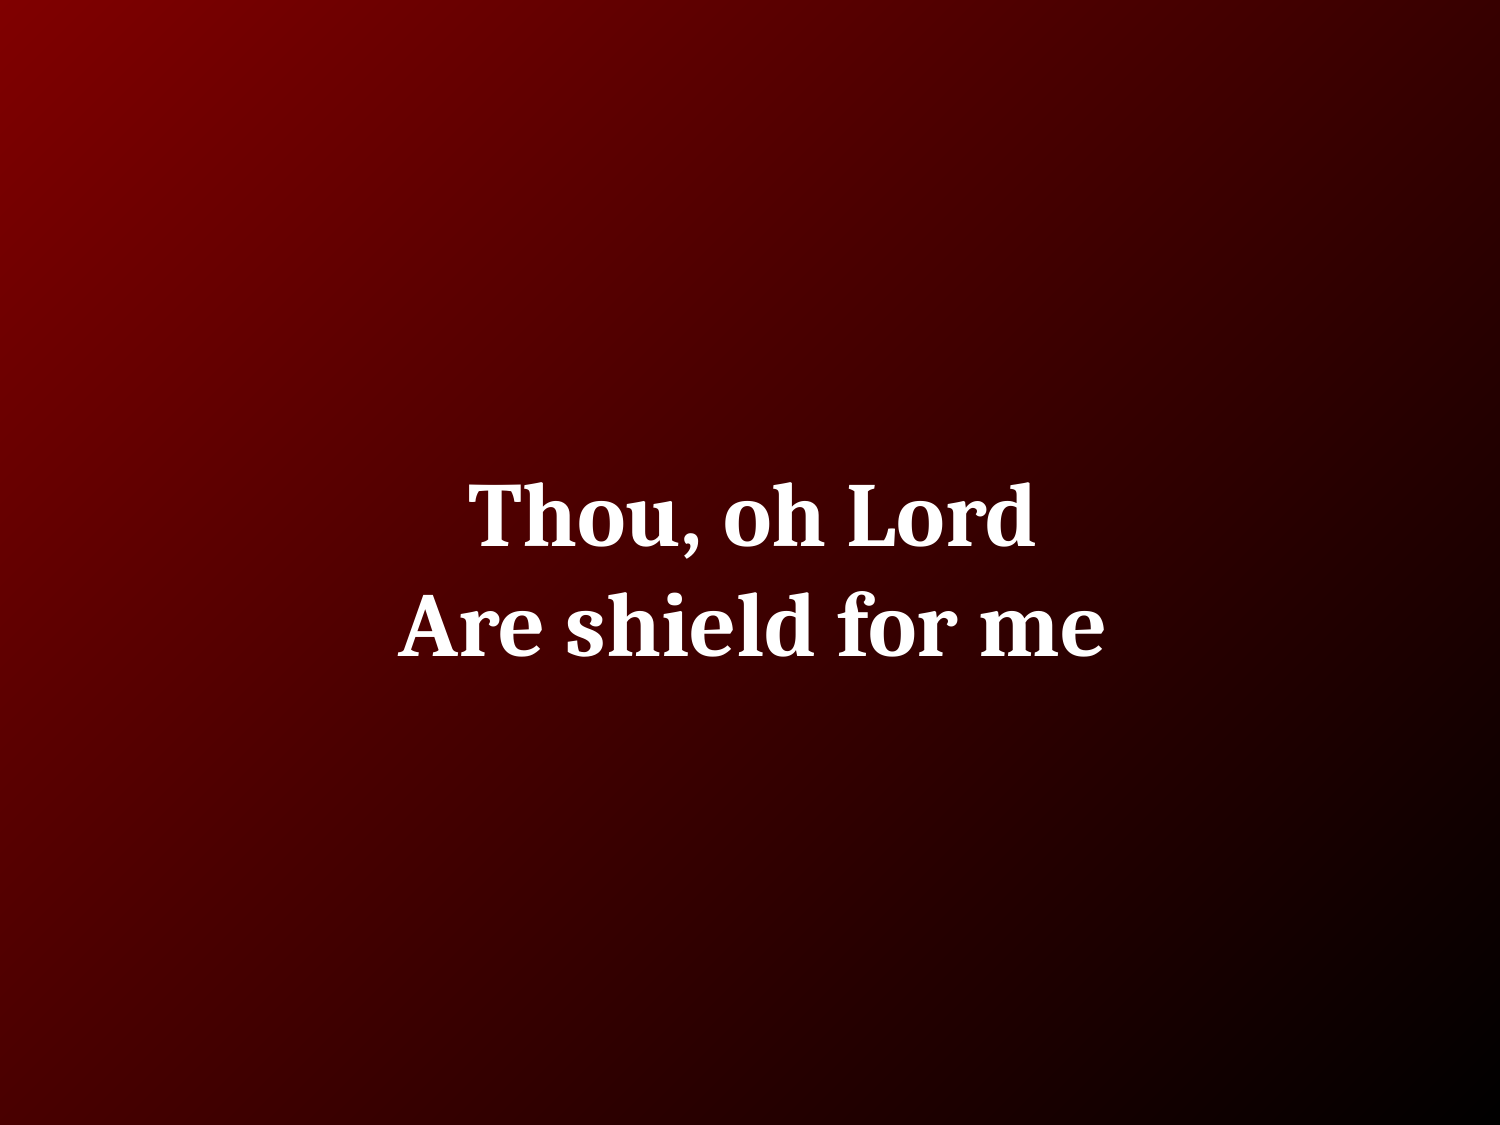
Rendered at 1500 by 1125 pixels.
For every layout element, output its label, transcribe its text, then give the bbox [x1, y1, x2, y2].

title Thou, oh Lord Are shield for me [30, 42, 1476, 1088]
